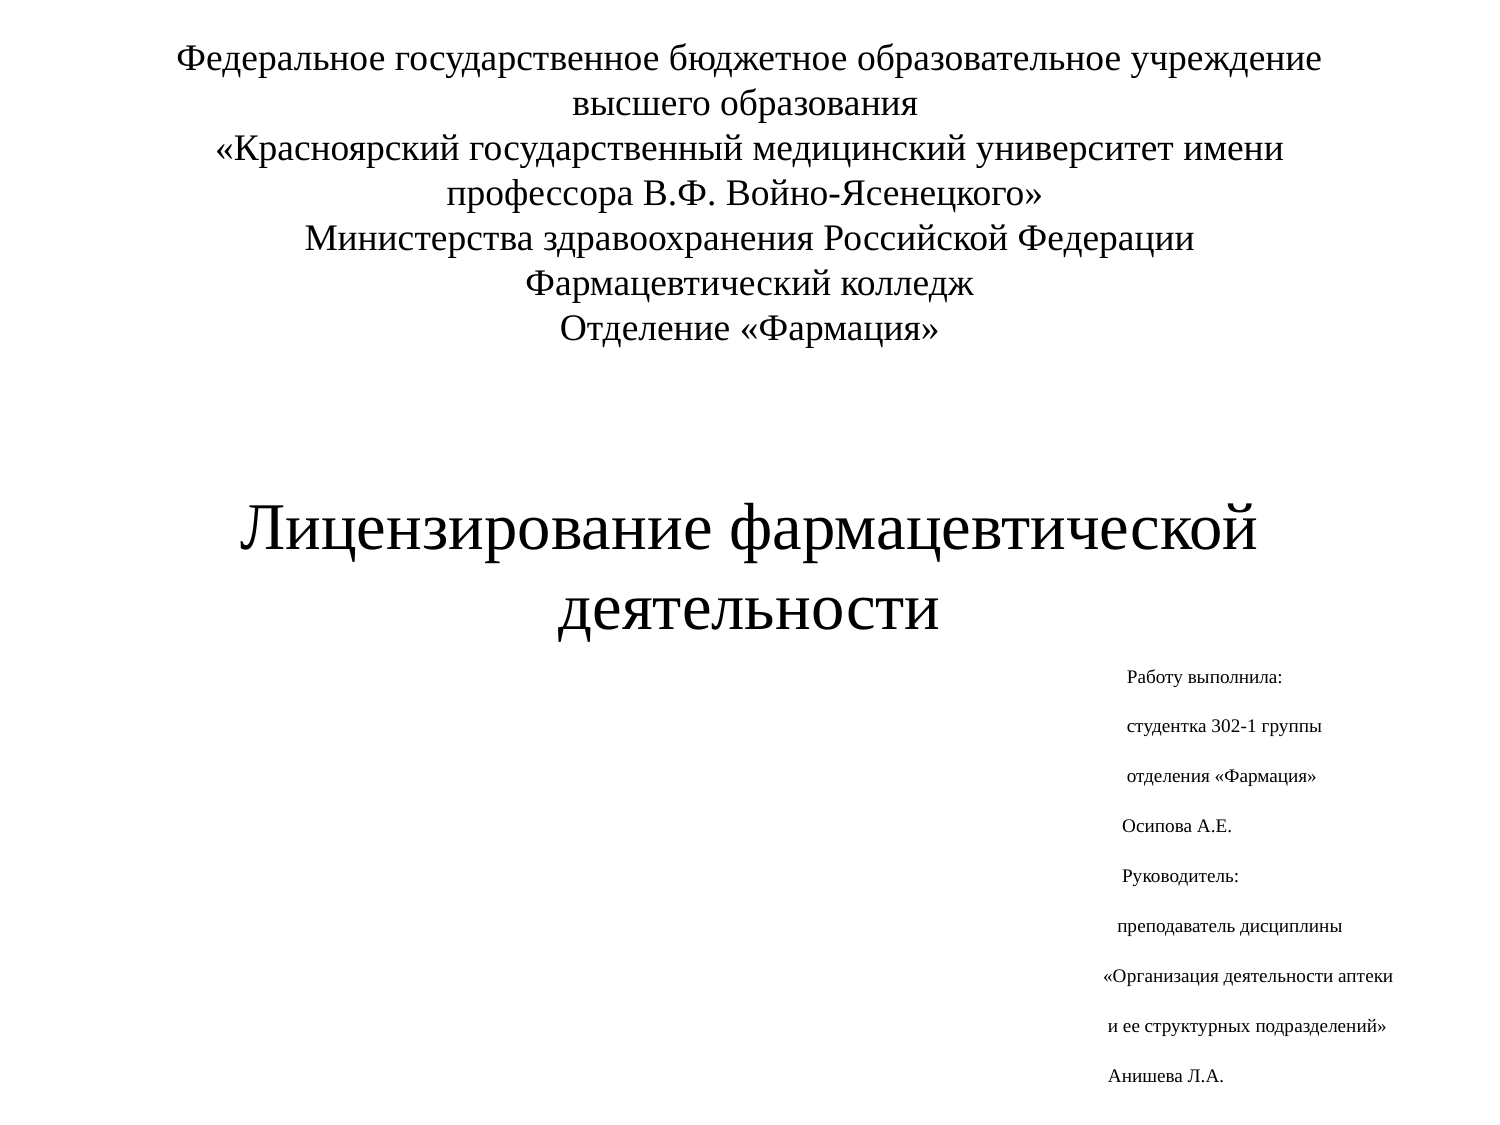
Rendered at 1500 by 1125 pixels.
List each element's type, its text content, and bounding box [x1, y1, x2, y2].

title Федеральное государственное бюджетное образовательное учреждение высшего образования «Красноярский государственный медицинский университет имени профессора В.Ф. Войно-Ясенецкого» Министерства здравоохранения Российской Федерации Фармацевтический колледж Отделение «Фармация» Лицензирование фармацевтической деятельности [112, 19, 1388, 657]
subtitle Работу выполнила: студентка 302-1 группы отделения «Фармация» Осипова А.Е. Руководитель: преподаватель дисциплины «Организация деятельности аптеки и ее структурных подразделений» Анишева Л.А. [1045, 633, 1500, 1125]
